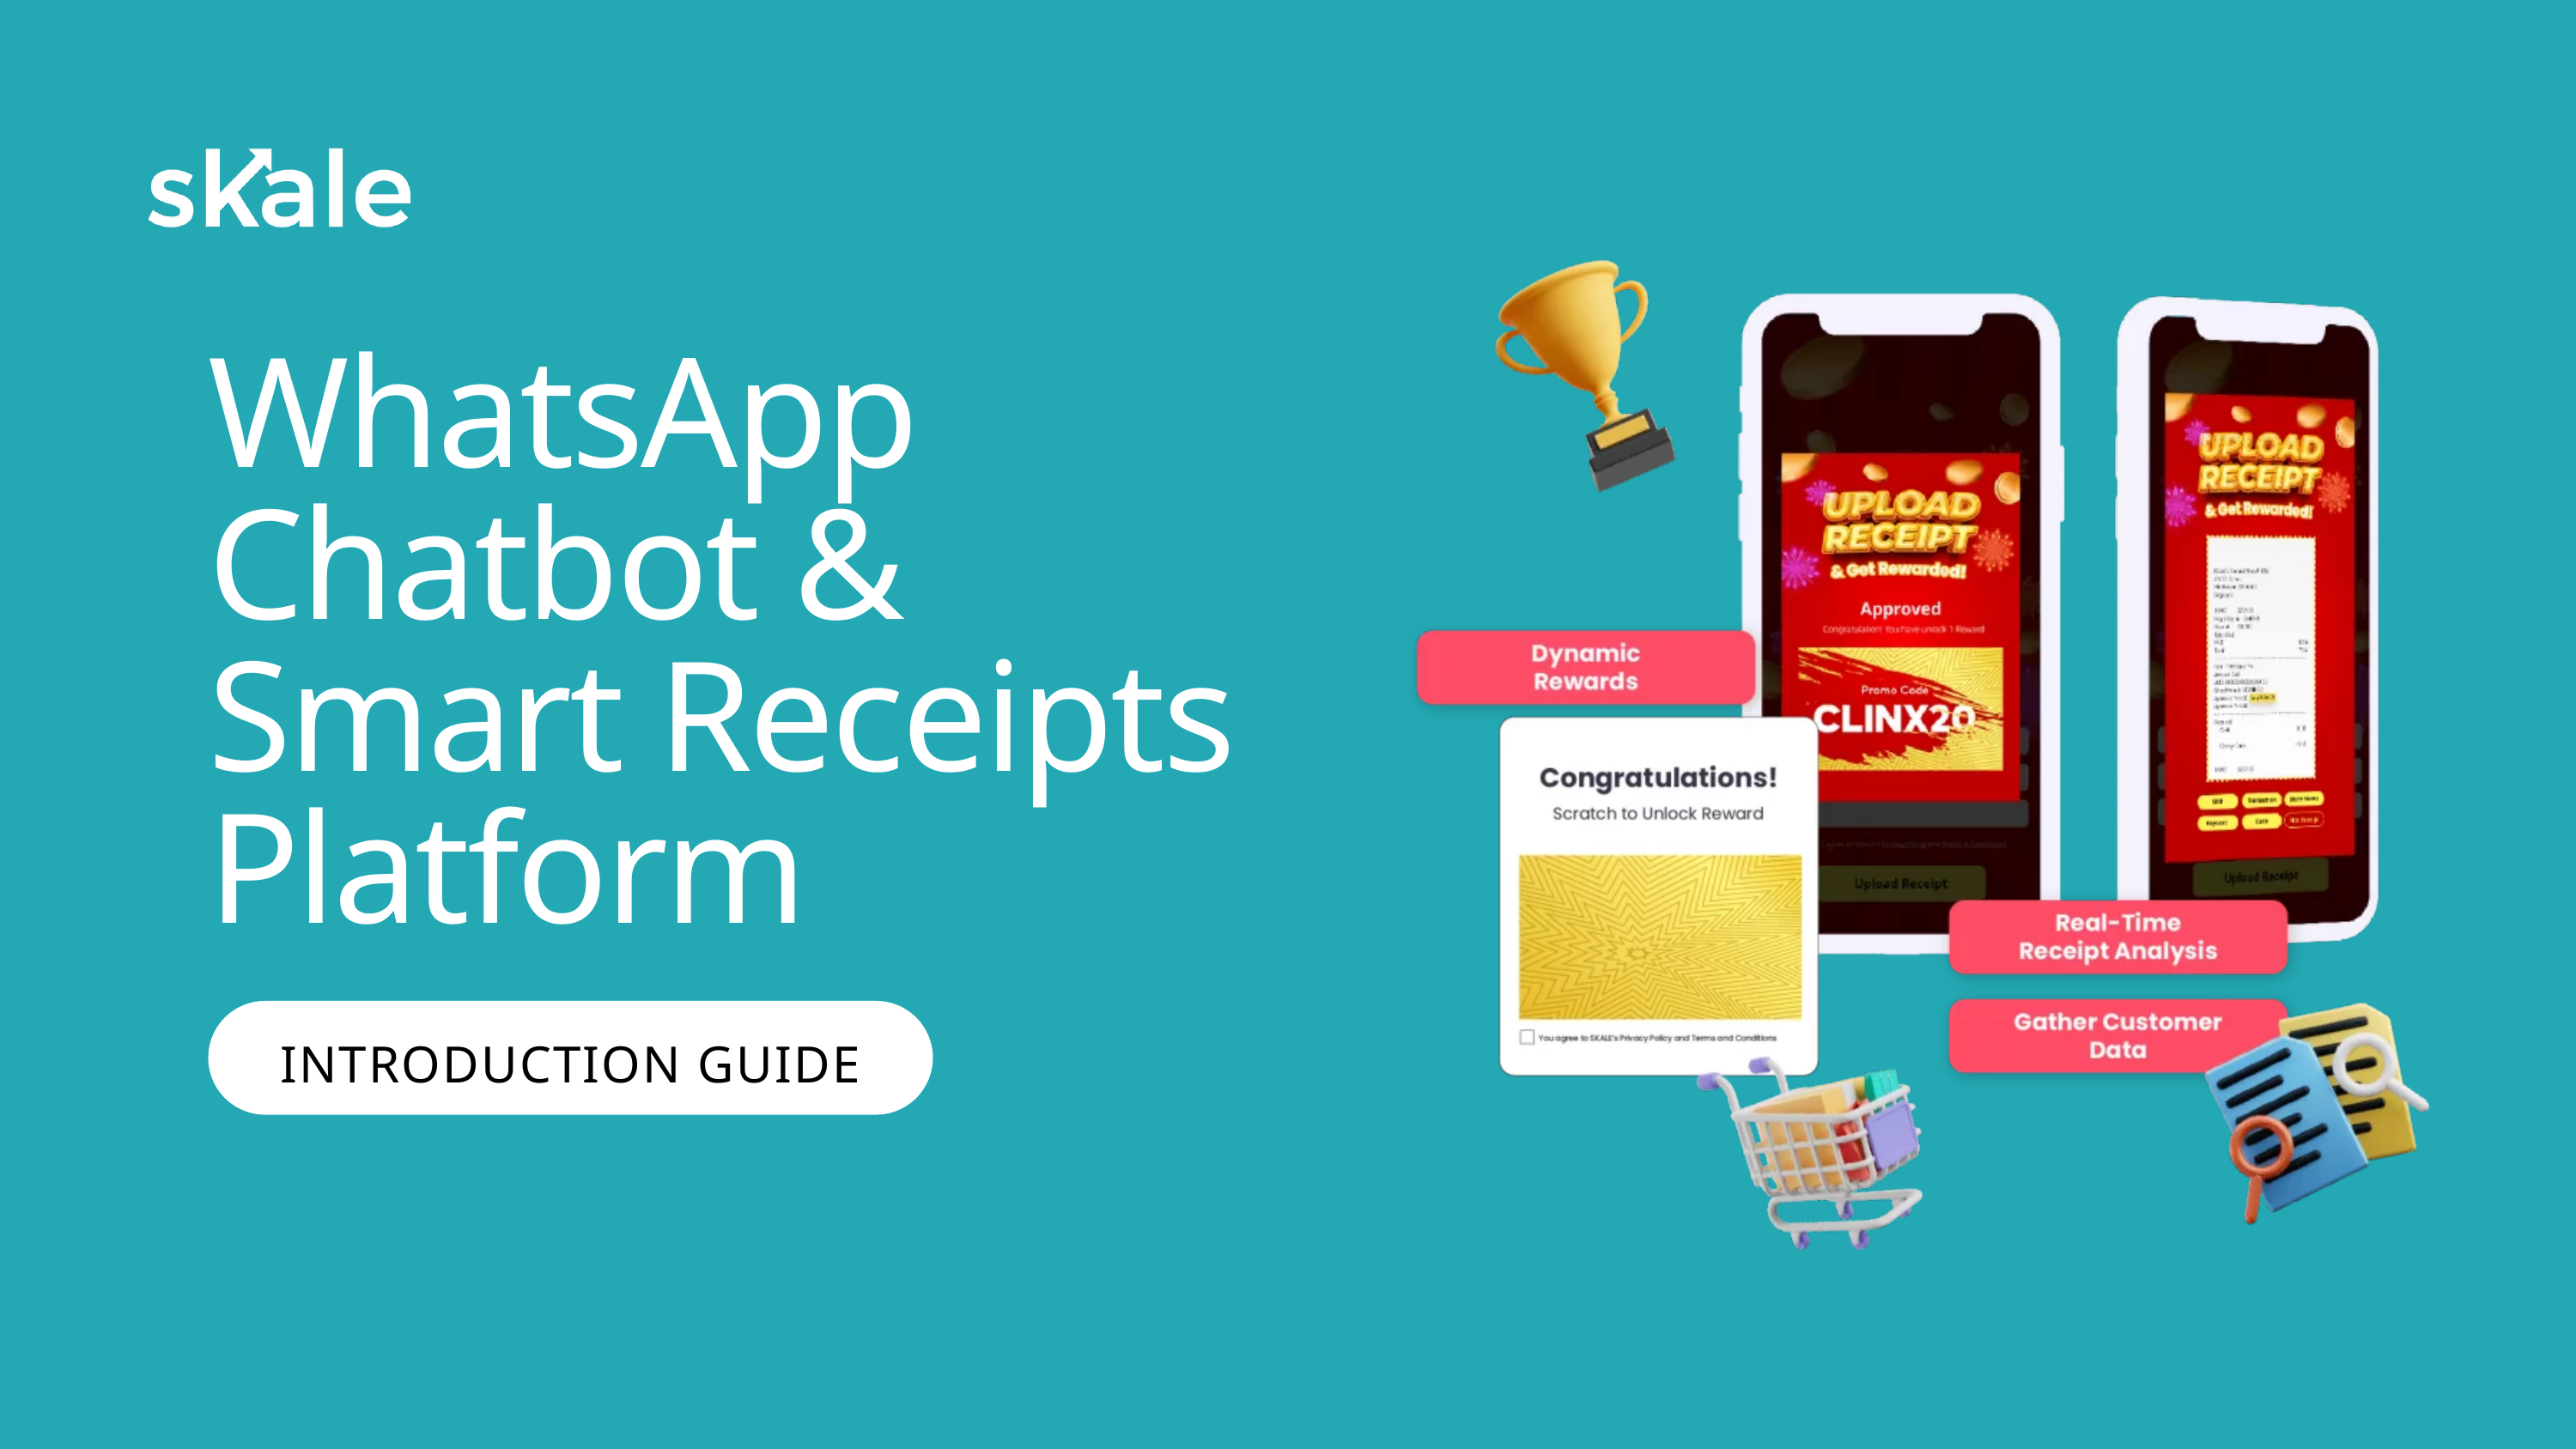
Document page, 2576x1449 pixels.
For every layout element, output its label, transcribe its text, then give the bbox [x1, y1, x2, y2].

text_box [208, 861, 933, 1255]
picture [1370, 171, 2473, 1277]
picture [144, 142, 411, 234]
text_box WhatsApp Chatbot & Smart Receipts Platform [208, 345, 1366, 955]
